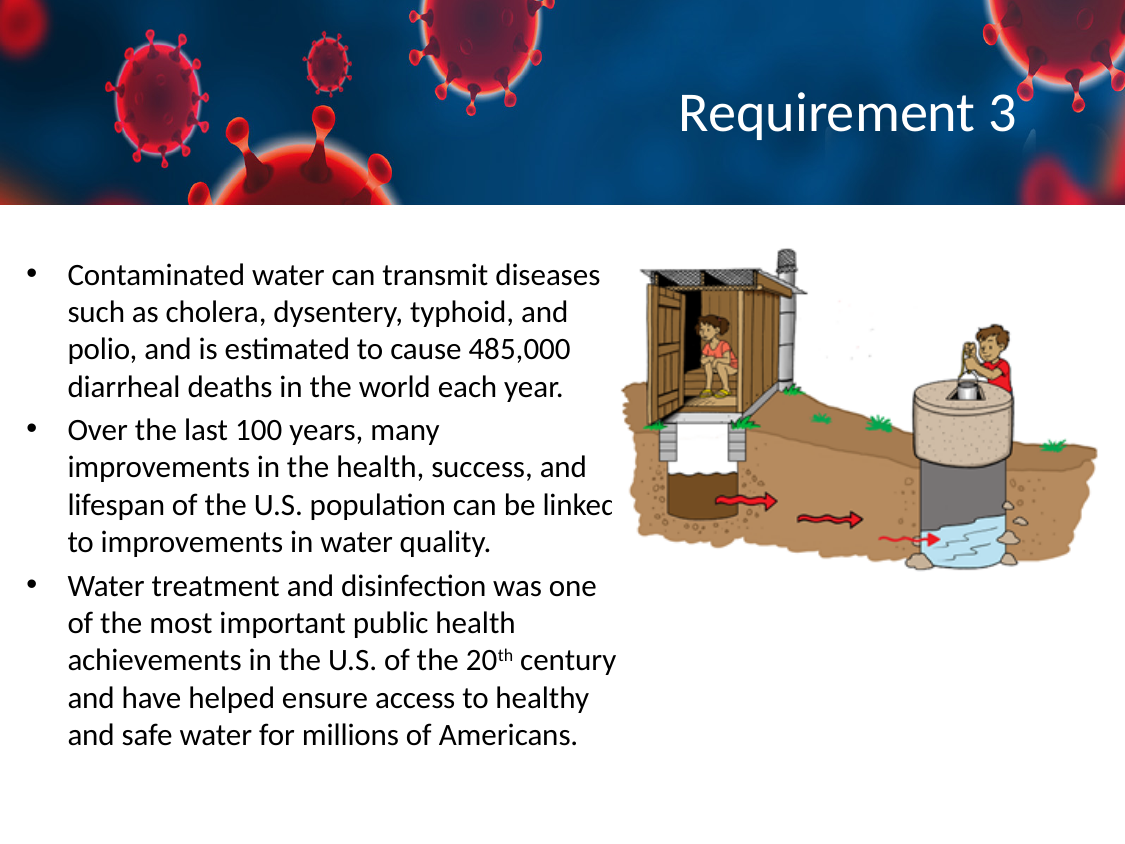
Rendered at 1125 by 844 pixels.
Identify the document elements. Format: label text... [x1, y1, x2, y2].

title Requirement 3 [56, 46, 1033, 172]
picture [0, 0, 1125, 844]
list Contaminated water can transmit diseases such as cholera, dysentery, typhoid, and polio, and is estimated to cause 485,000 diarrheal deaths in the world each year. Over the last 100 years, many improvements in the health, success, and lifespan of the U.S. population can be linked to improvements in water quality. Water treatment and disinfection was one of the most important public health achievements in the U.S. of the 20th century and have helped ensure access to healthy and safe water for millions of Americans. [11, 246, 638, 798]
